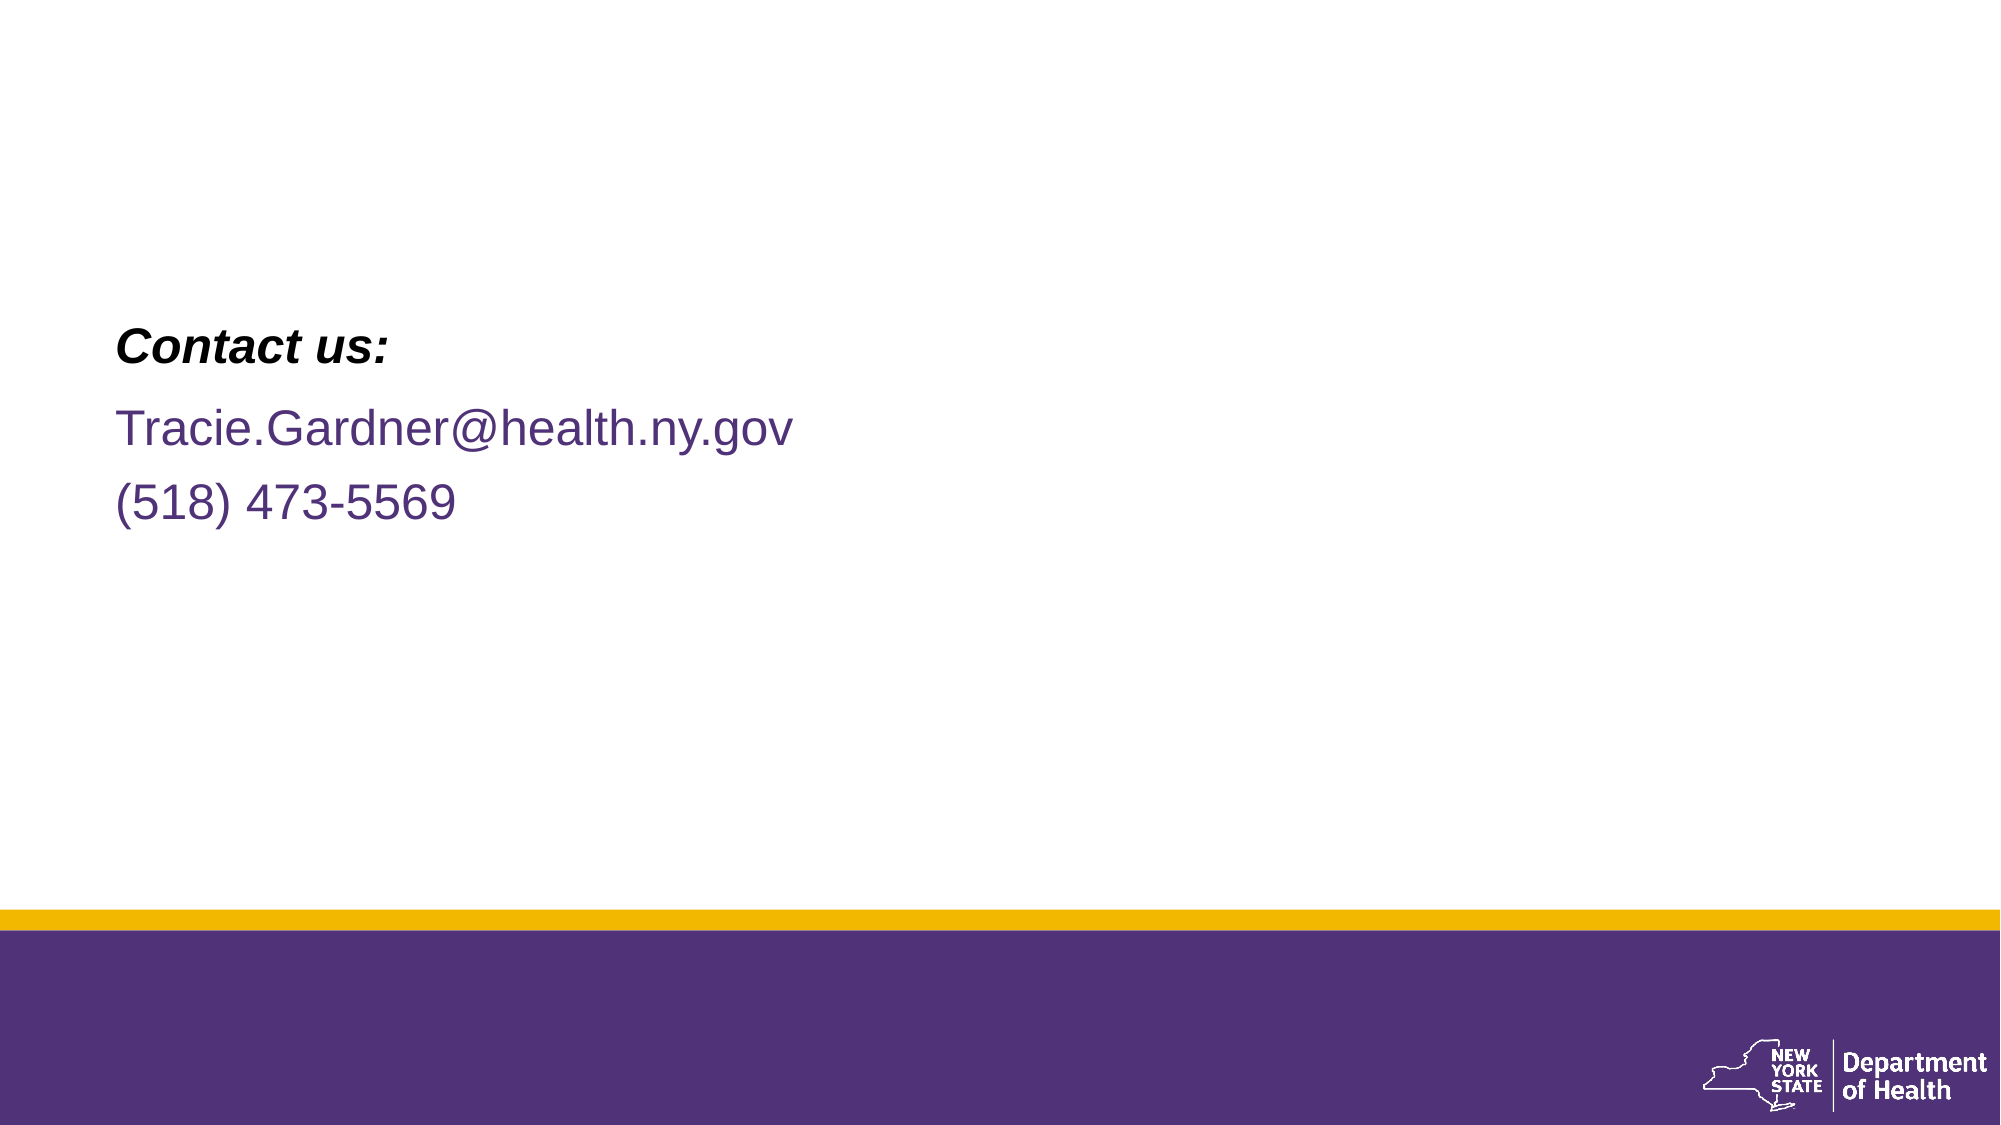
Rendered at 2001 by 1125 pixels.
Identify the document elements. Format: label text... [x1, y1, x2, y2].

list Tracie.Gardner@health.ny.gov (518) 473-5569 [100, 394, 913, 521]
picture [1703, 1039, 1987, 1112]
list Contact us: [100, 312, 574, 391]
